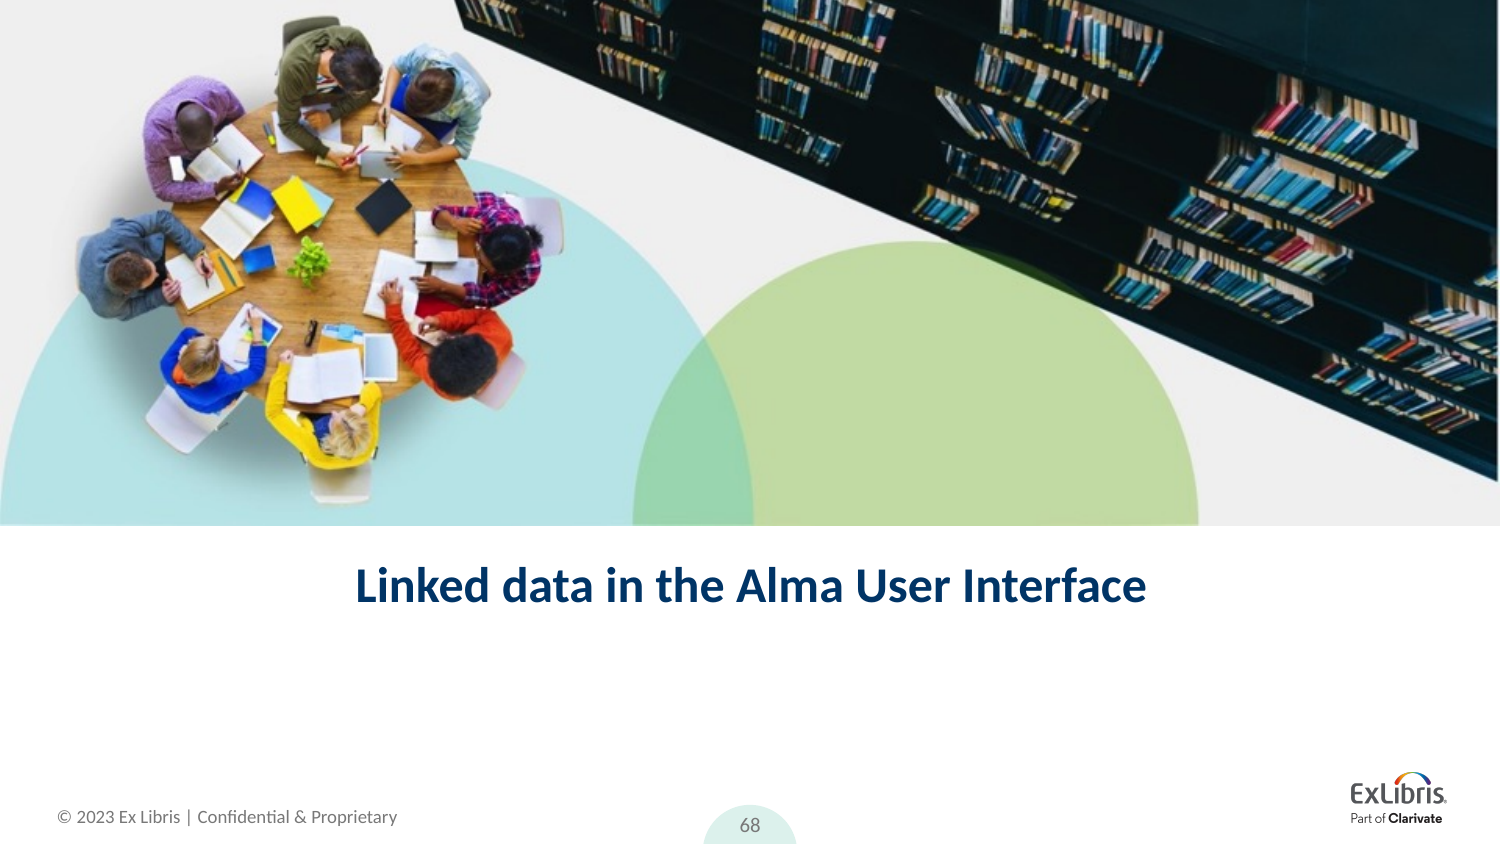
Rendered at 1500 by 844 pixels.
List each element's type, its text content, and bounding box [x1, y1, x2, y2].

title Linked data in the Alma User Interface [10, 544, 1493, 749]
picture [0, 0, 1500, 526]
picture [1351, 772, 1447, 823]
slide_number 68 [705, 793, 795, 844]
